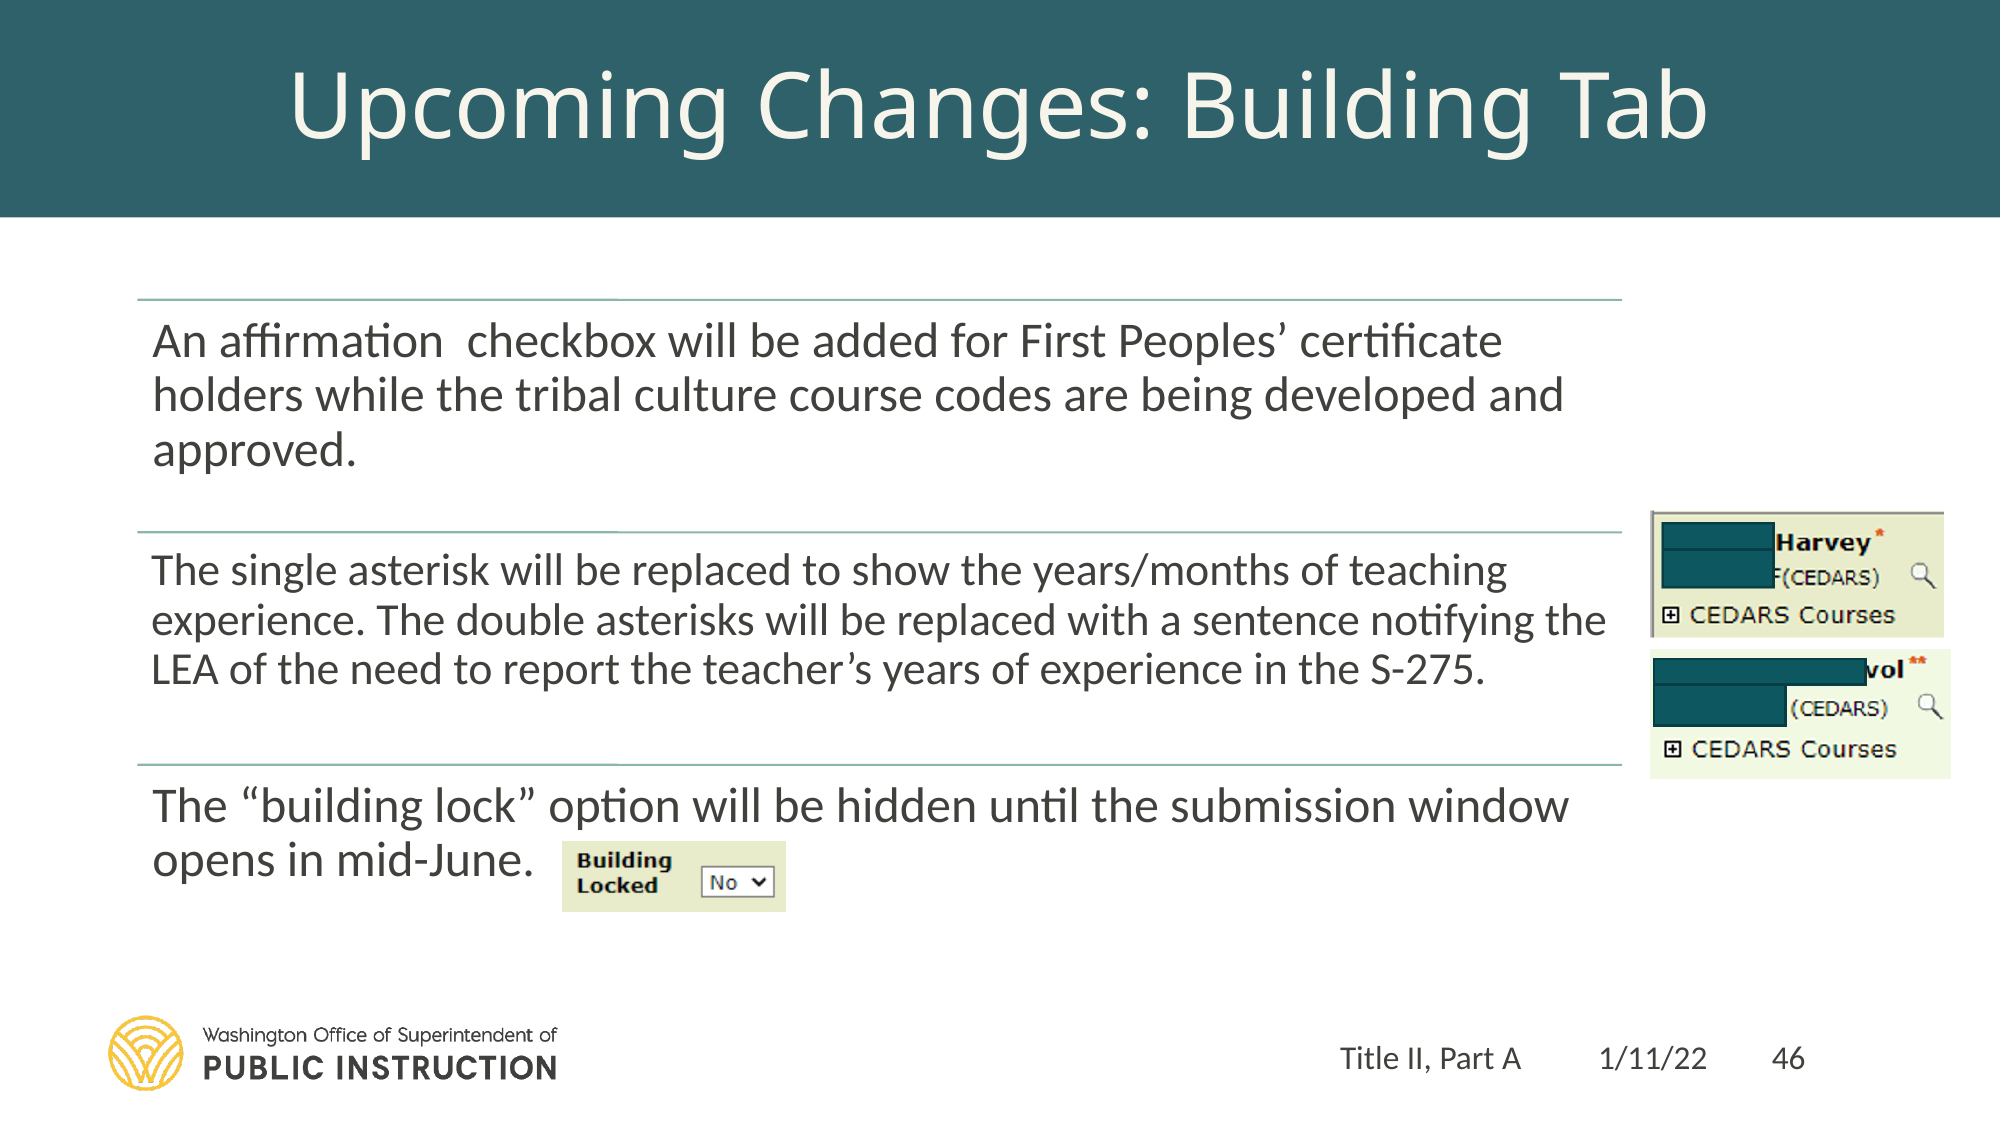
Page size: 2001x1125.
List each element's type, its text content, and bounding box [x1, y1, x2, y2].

footer Title II, Part A [582, 1025, 1537, 1086]
title Upcoming Changes: Building Tab [0, 0, 2000, 218]
picture [1640, 496, 1961, 787]
picture [562, 841, 786, 912]
picture [108, 1015, 558, 1091]
slide_number 46 [1779, 1025, 1863, 1086]
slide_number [1537, 1025, 1779, 1086]
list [137, 299, 1623, 998]
